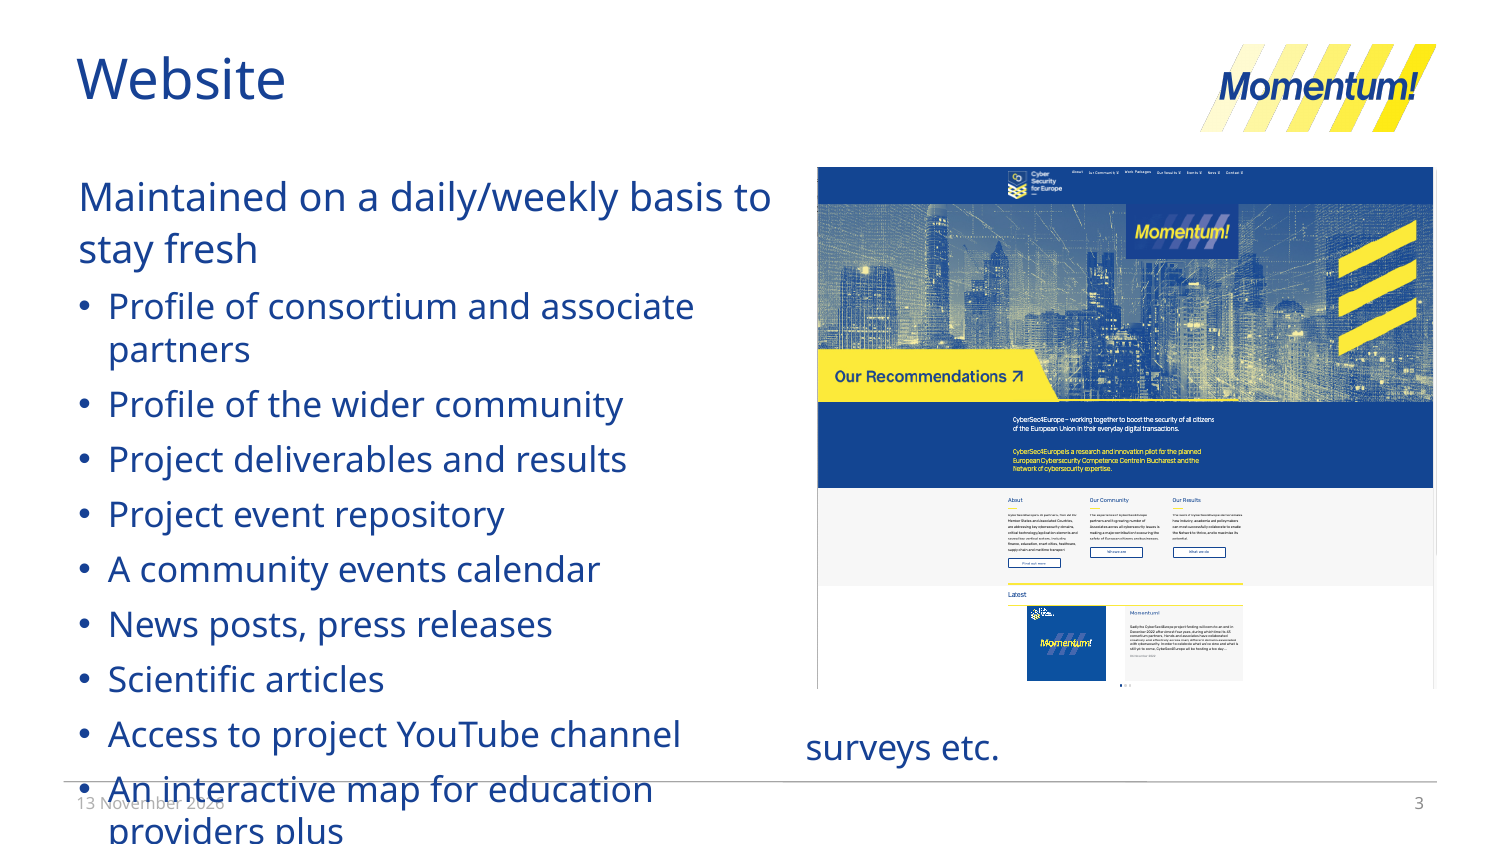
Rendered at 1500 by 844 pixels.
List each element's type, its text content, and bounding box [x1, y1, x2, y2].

slide_number 3 [1099, 782, 1437, 827]
picture [817, 167, 1437, 689]
text_box Maintained on a daily/weekly basis to stay fresh Profile of consortium and associate partners Profile of the wider community Project deliverables and results Project event repository A community events calendar News posts, press releases Scientific articles Access to project YouTube channel An interactive map for education providers plus [63, 159, 835, 844]
text_box surveys etc. [790, 717, 1041, 775]
title Website [63, 44, 1041, 133]
